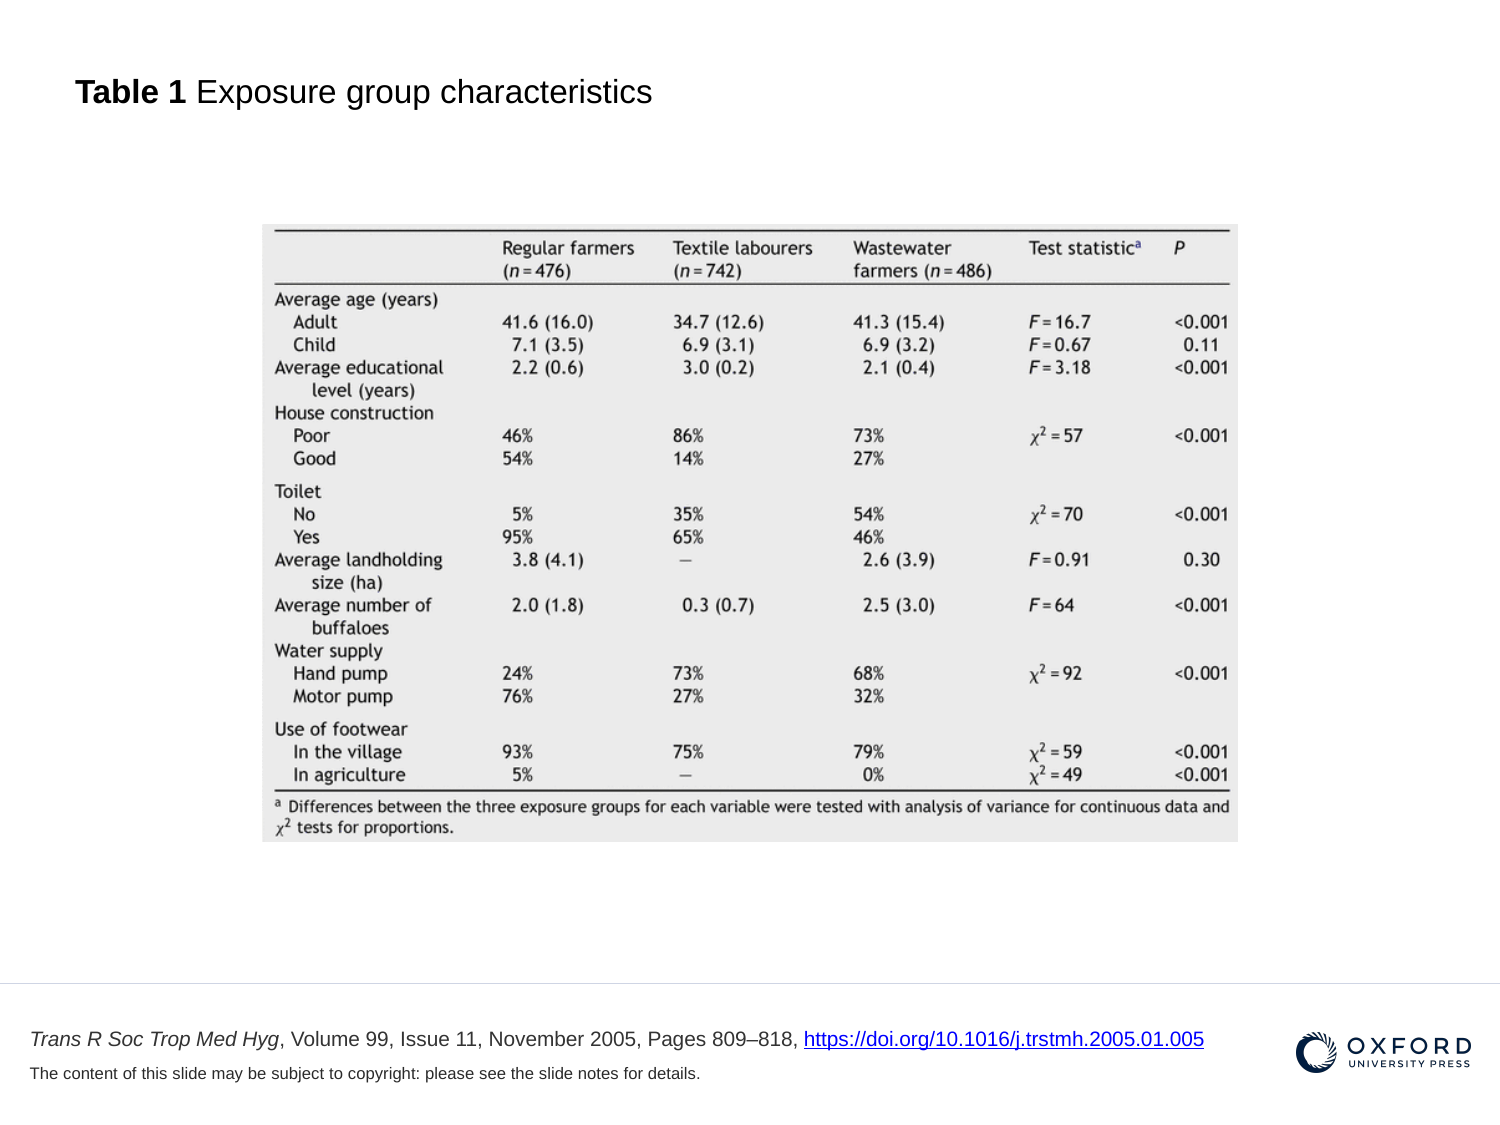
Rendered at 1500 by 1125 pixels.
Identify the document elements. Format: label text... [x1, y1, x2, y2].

title Table 1 Exposure group characteristics [75, 69, 1078, 171]
picture [1296, 1032, 1471, 1073]
footer Trans R Soc Trop Med Hyg, Volume 99, Issue 11, November 2005, Pages 809–818, https://doi.org/10.1016/j.trstmh.2005.01.005 The content of this slide may be subject to copyright: please see the slide notes for details. [0, 983, 1260, 1125]
picture [262, 224, 1238, 842]
